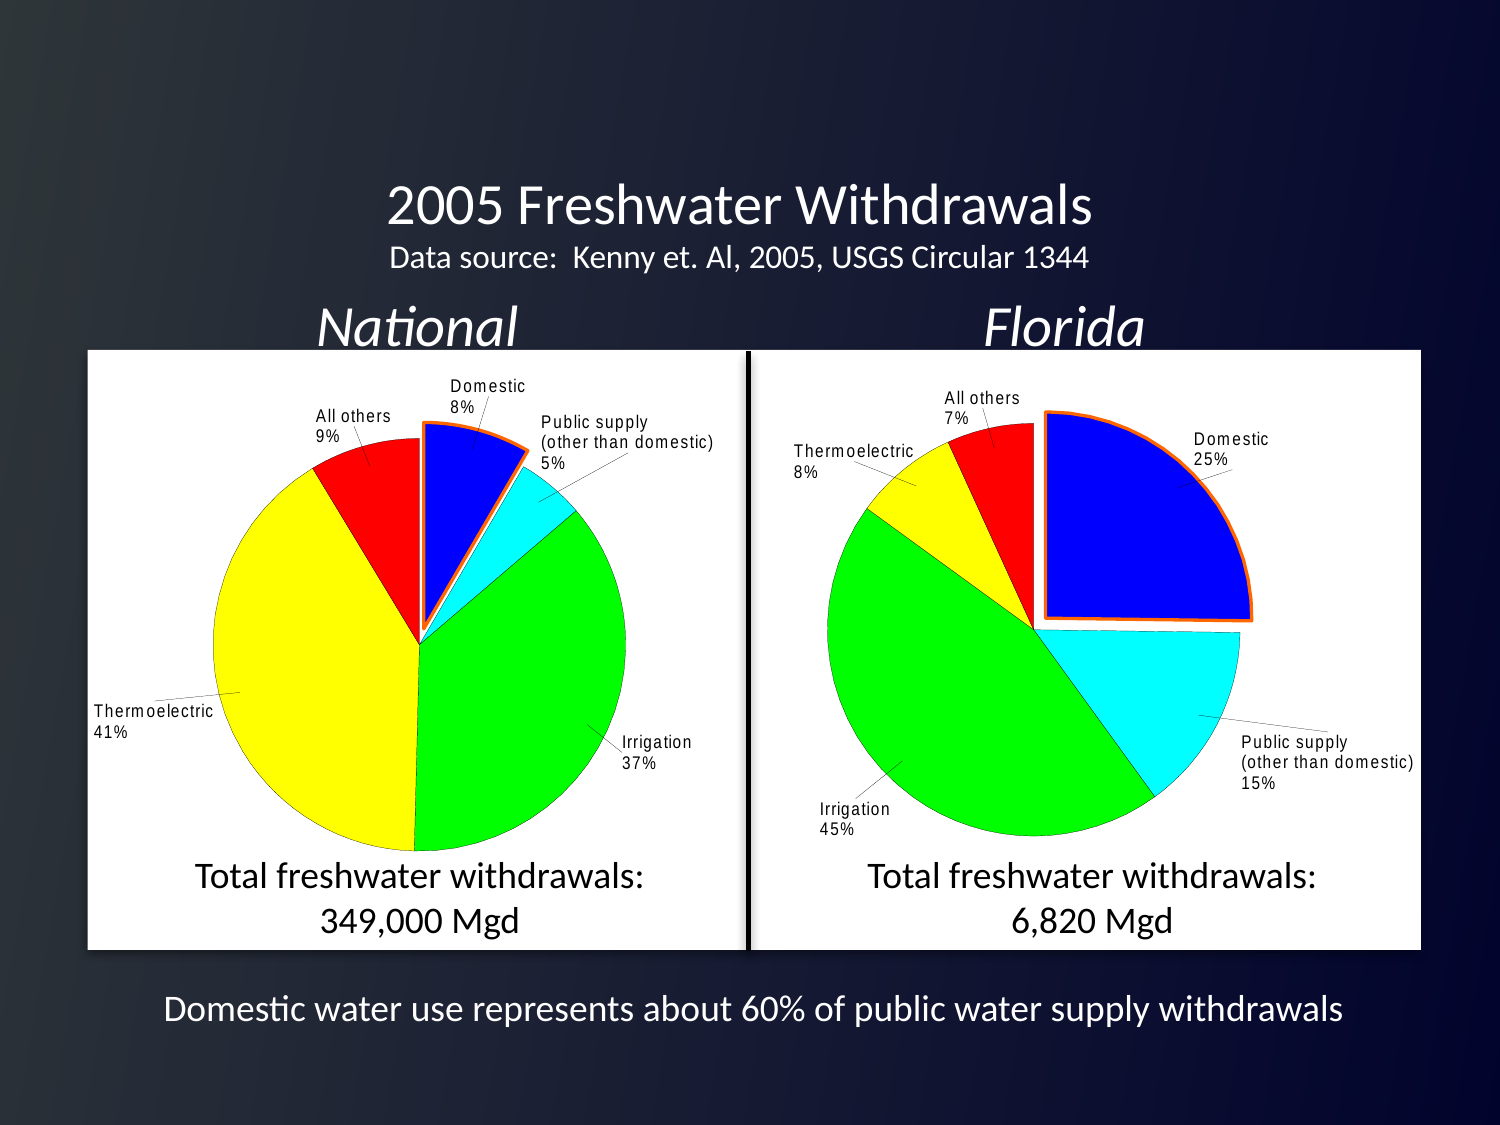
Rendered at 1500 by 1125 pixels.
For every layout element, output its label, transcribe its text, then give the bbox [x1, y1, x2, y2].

text_box Florida [968, 280, 1162, 366]
text_box 2005 Freshwater Withdrawals Data source: Kenny et. Al, 2005, USGS Circular 1344 [371, 158, 1108, 283]
text_box Domestic water use represents about 60% of public water supply withdrawals [148, 976, 1360, 1037]
text_box [87, 349, 1421, 950]
picture [93, 375, 715, 852]
text_box Total freshwater withdrawals: 349,000 Mgd [179, 863, 660, 949]
text_box National [301, 280, 535, 366]
text_box Total freshwater withdrawals: 6,820 Mgd [852, 851, 1333, 949]
picture [793, 387, 1415, 840]
